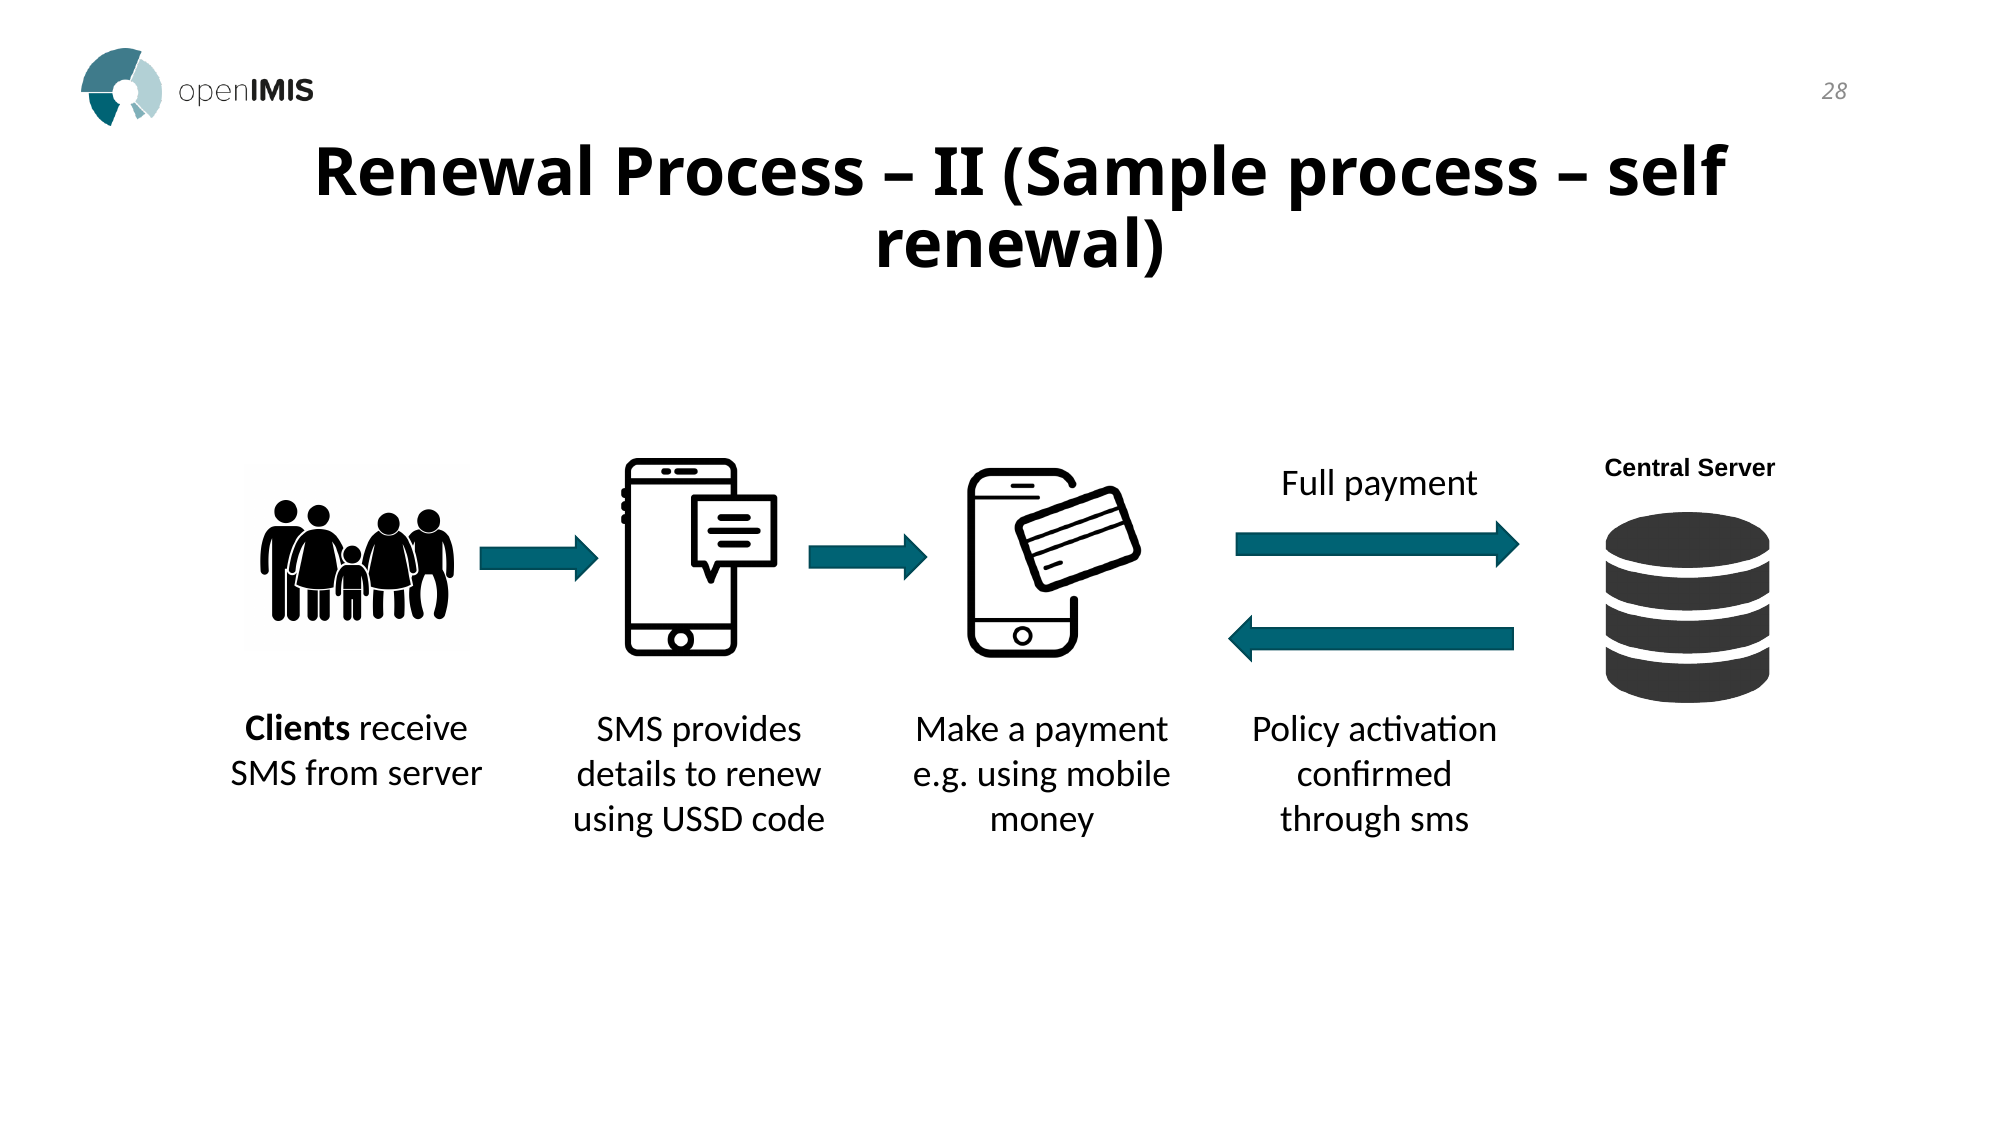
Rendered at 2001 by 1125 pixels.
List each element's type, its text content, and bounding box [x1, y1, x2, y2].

picture [81, 48, 313, 126]
text_box [479, 534, 583, 582]
text_box SMS provides details to renew using USSD code [549, 696, 850, 847]
picture [925, 452, 1156, 669]
text_box [1228, 614, 1514, 663]
picture [244, 464, 470, 651]
picture [1569, 488, 1812, 720]
text_box [815, 533, 925, 581]
slide_number 28 [1412, 61, 1863, 122]
text_box Central Server [1589, 444, 1791, 488]
text_box Renewal Process – II (Sample process – self renewal) [188, 130, 1852, 289]
text_box Clients receive SMS from server [207, 695, 507, 801]
text_box Make a payment e.g. using mobile money [892, 696, 1192, 847]
picture [583, 458, 815, 661]
text_box [1235, 520, 1520, 568]
text_box Policy activation confirmed through sms [1225, 696, 1525, 846]
text_box Full payment [1230, 450, 1530, 511]
